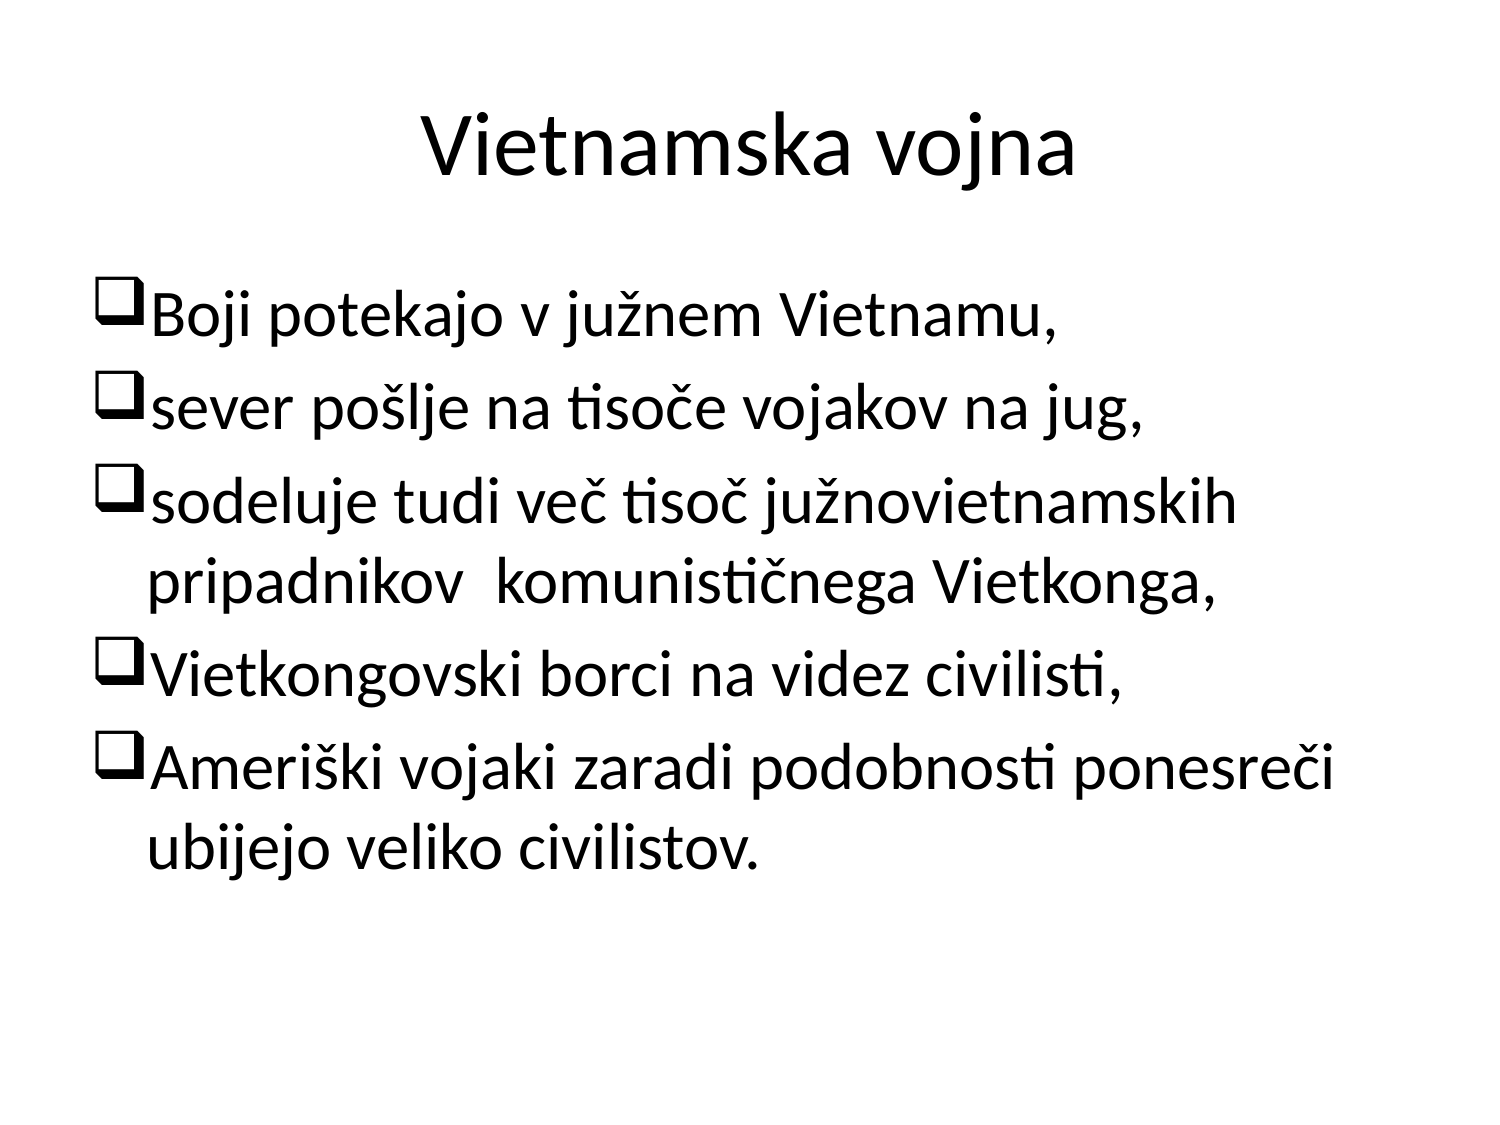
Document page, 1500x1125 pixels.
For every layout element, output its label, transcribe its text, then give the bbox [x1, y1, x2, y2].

list Boji potekajo v južnem Vietnamu, sever pošlje na tisoče vojakov na jug, sodeluje tudi več tisoč južnovietnamskih pripadnikov komunističnega Vietkonga, Vietkongovski borci na videz civilisti, Ameriški vojaki zaradi podobnosti ponesreči ubijejo veliko civilistov. [75, 262, 1425, 1005]
title Vietnamska vojna [75, 45, 1425, 233]
